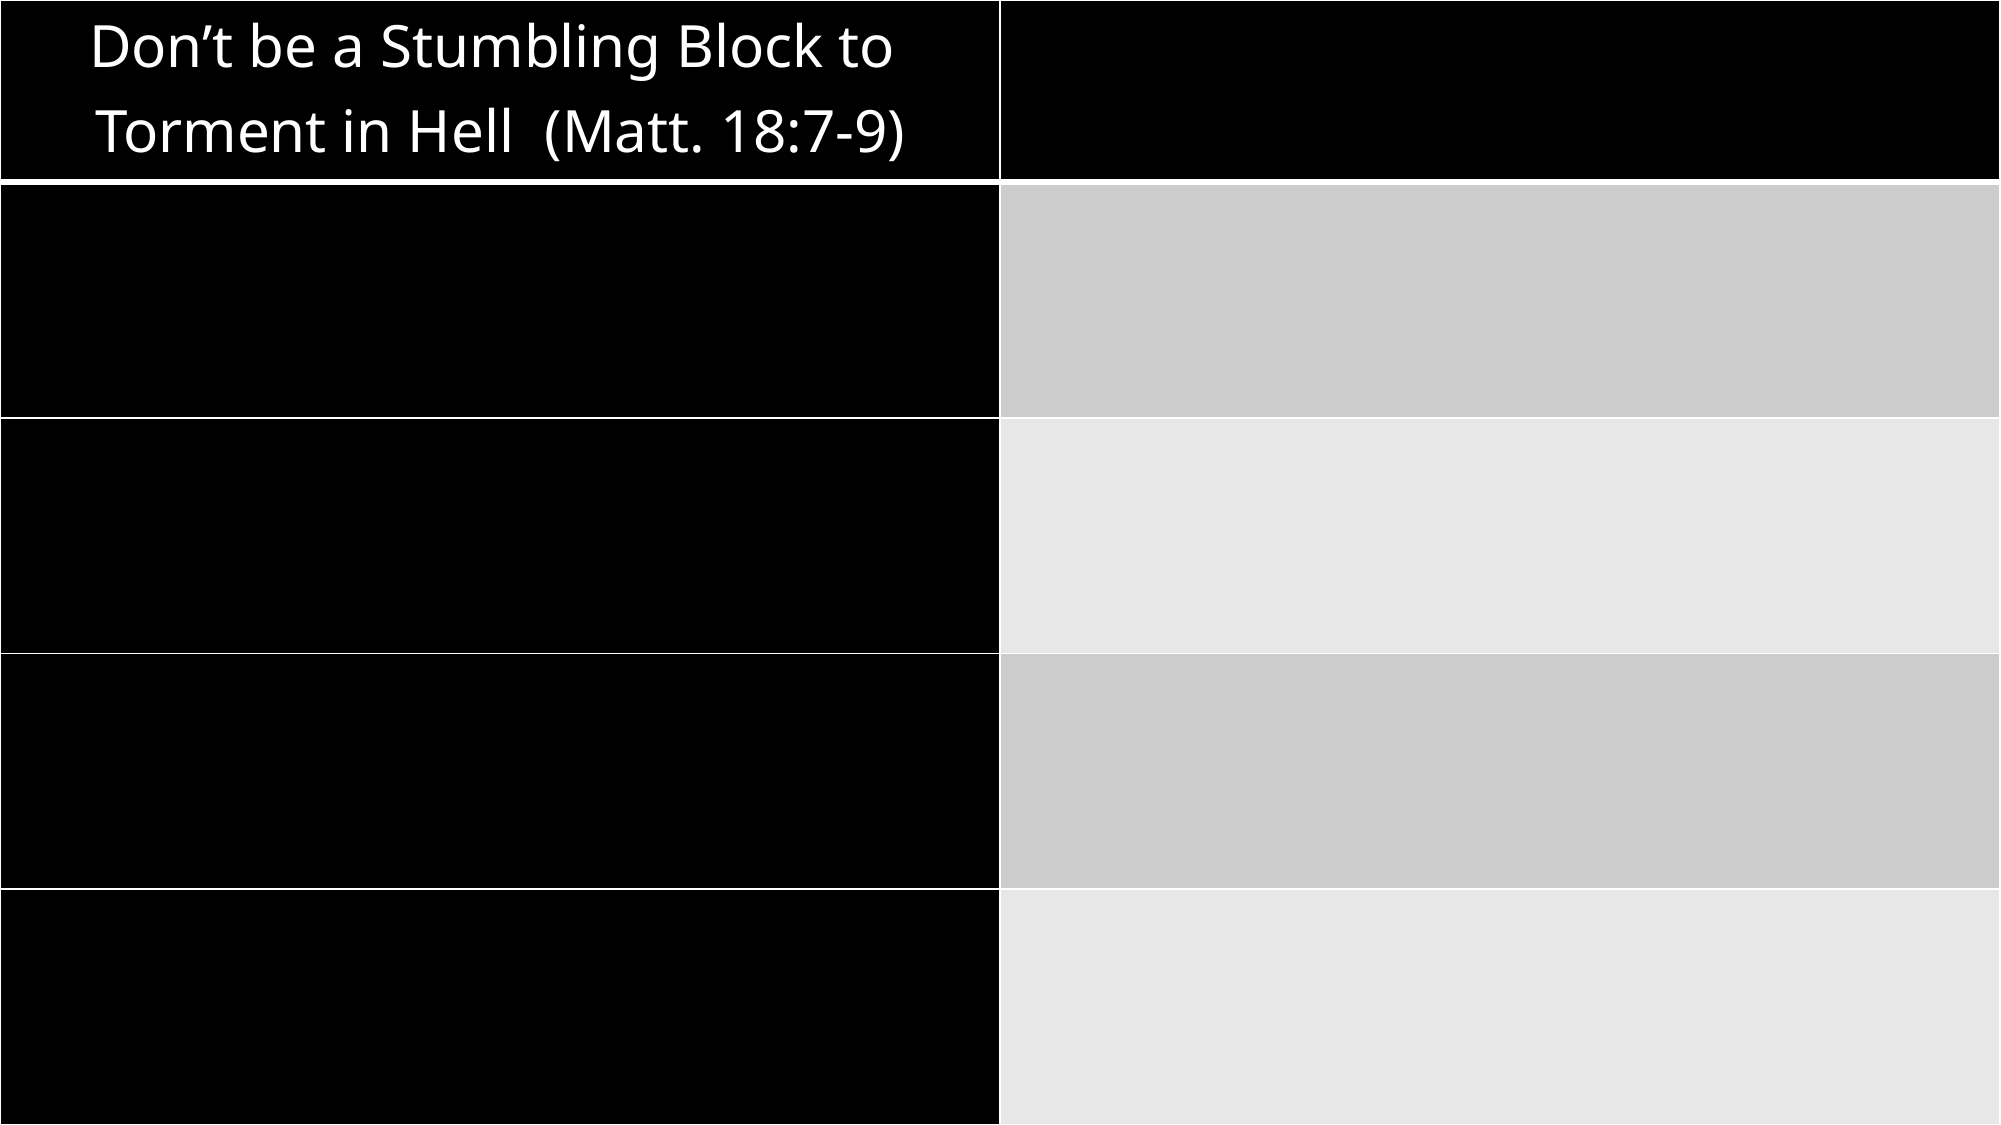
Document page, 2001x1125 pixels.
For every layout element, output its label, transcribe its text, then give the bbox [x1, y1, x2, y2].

table_cell [1001, 419, 1999, 653]
table_header [1001, 1, 1999, 179]
table_cell [1001, 890, 1999, 1124]
table_cell [1, 419, 999, 653]
table_cell [1, 890, 999, 1124]
table_cell [1001, 185, 1999, 417]
table_header Don’t be a Stumbling Block to Torment in Hell (Matt. 18:7-9) [1, 1, 999, 179]
table_cell [1001, 654, 1999, 888]
table_cell [1, 654, 999, 888]
table_cell [1, 185, 999, 417]
